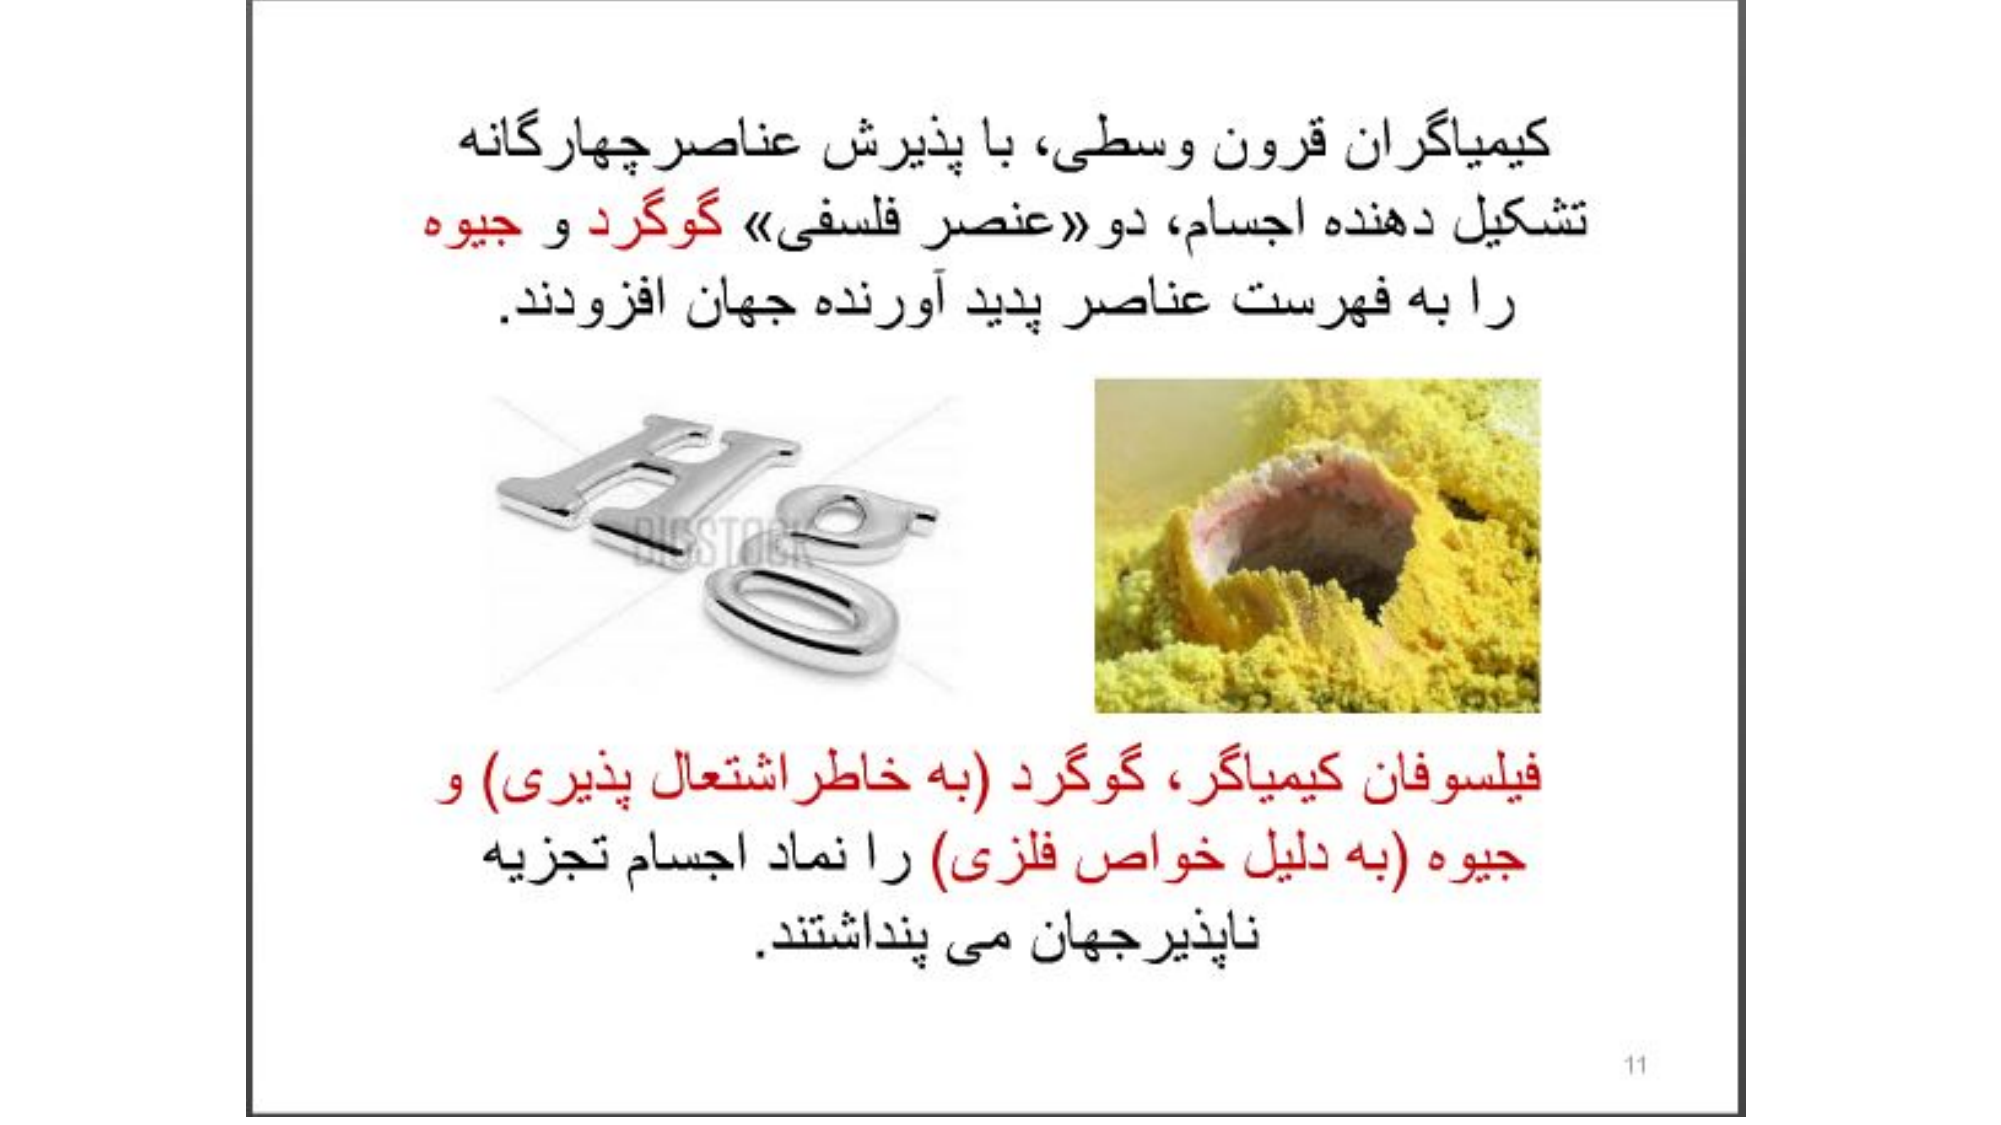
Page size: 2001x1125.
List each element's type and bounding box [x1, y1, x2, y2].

picture [245, 0, 1746, 1118]
